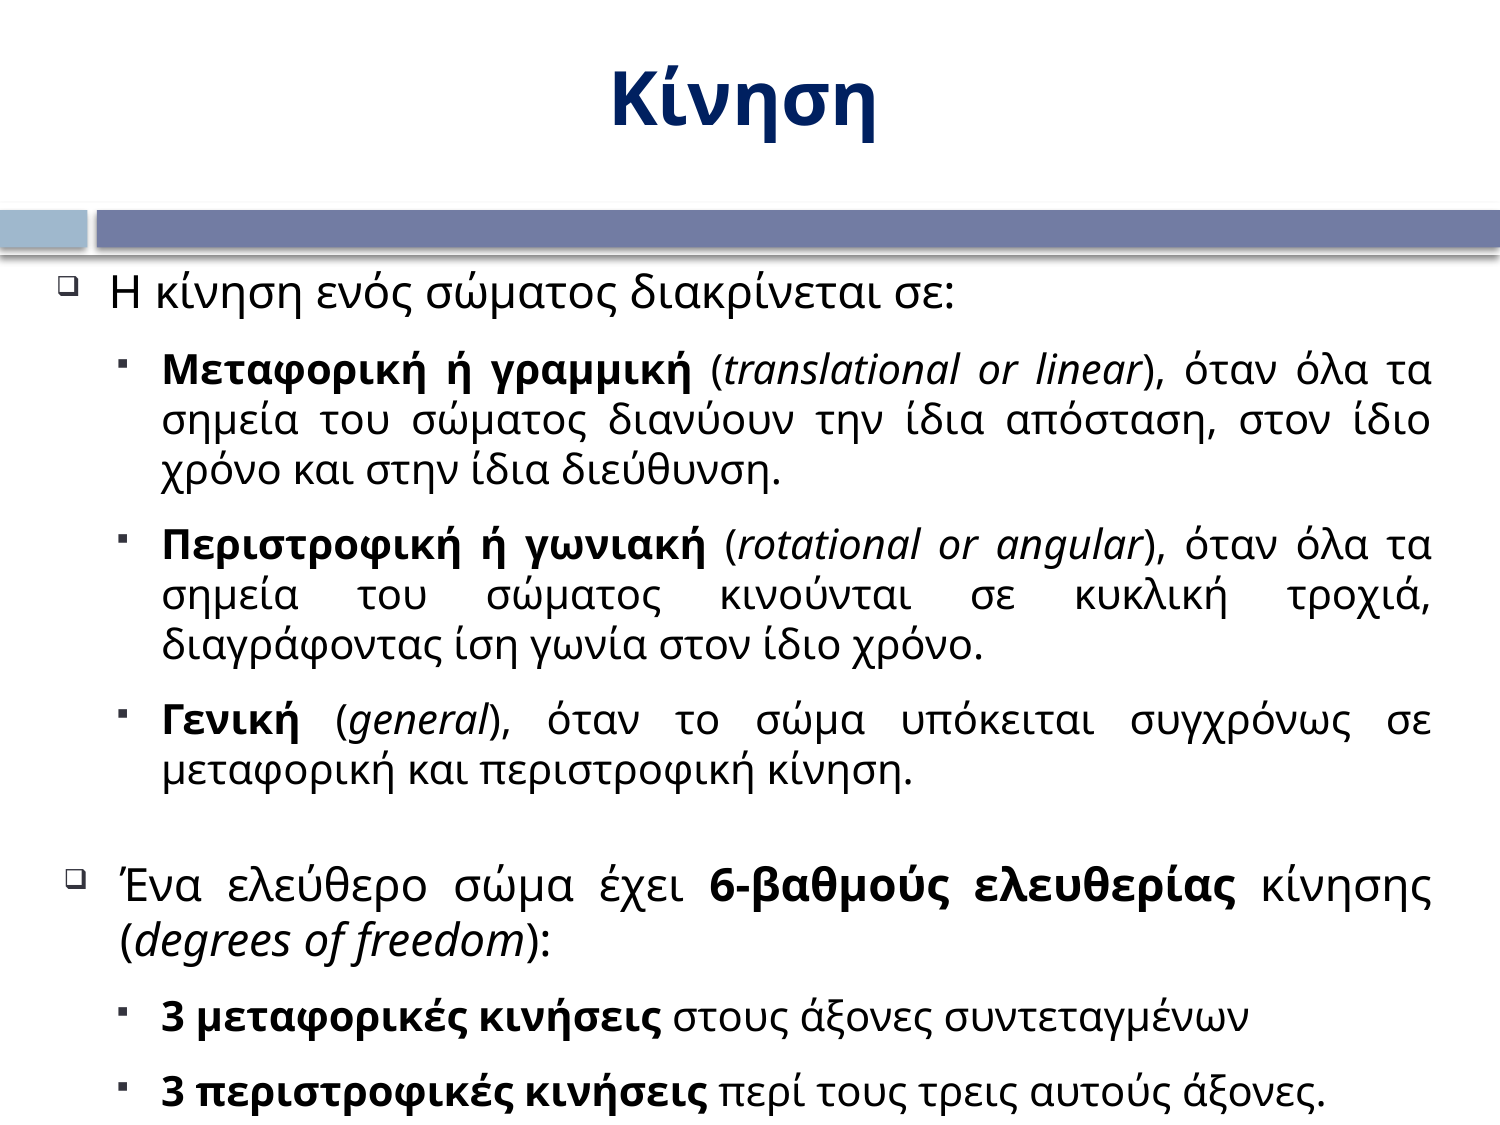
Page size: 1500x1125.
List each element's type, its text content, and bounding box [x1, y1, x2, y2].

list Η κίνηση ενός σώματος διακρίνεται σε: Μεταφορική ή γραμμική (translational or linear), όταν όλα τα σημεία του σώματος διανύουν την ίδια απόσταση, στον ίδιο χρόνο και στην ίδια διεύθυνση. Περιστροφική ή γωνιακή (rotational or angular), όταν όλα τα σημεία του σώματος κινούνται σε κυκλική τροχιά, διαγράφοντας ίση γωνία στον ίδιο χρόνο. Γενική (general), όταν το σώμα υπόκειται συγχρόνως σε μεταφορική και περιστροφική κίνηση. Ένα ελεύθερο σώμα έχει 6-βαθμούς ελευθερίας κίνησης (degrees of freedom): 3 μεταφορικές κινήσεις στους άξονες συντεταγμένων 3 περιστροφικές κινήσεις περί τους τρεις αυτούς άξονες. [41, 255, 1447, 1071]
text_box Κίνηση [106, 42, 1382, 218]
